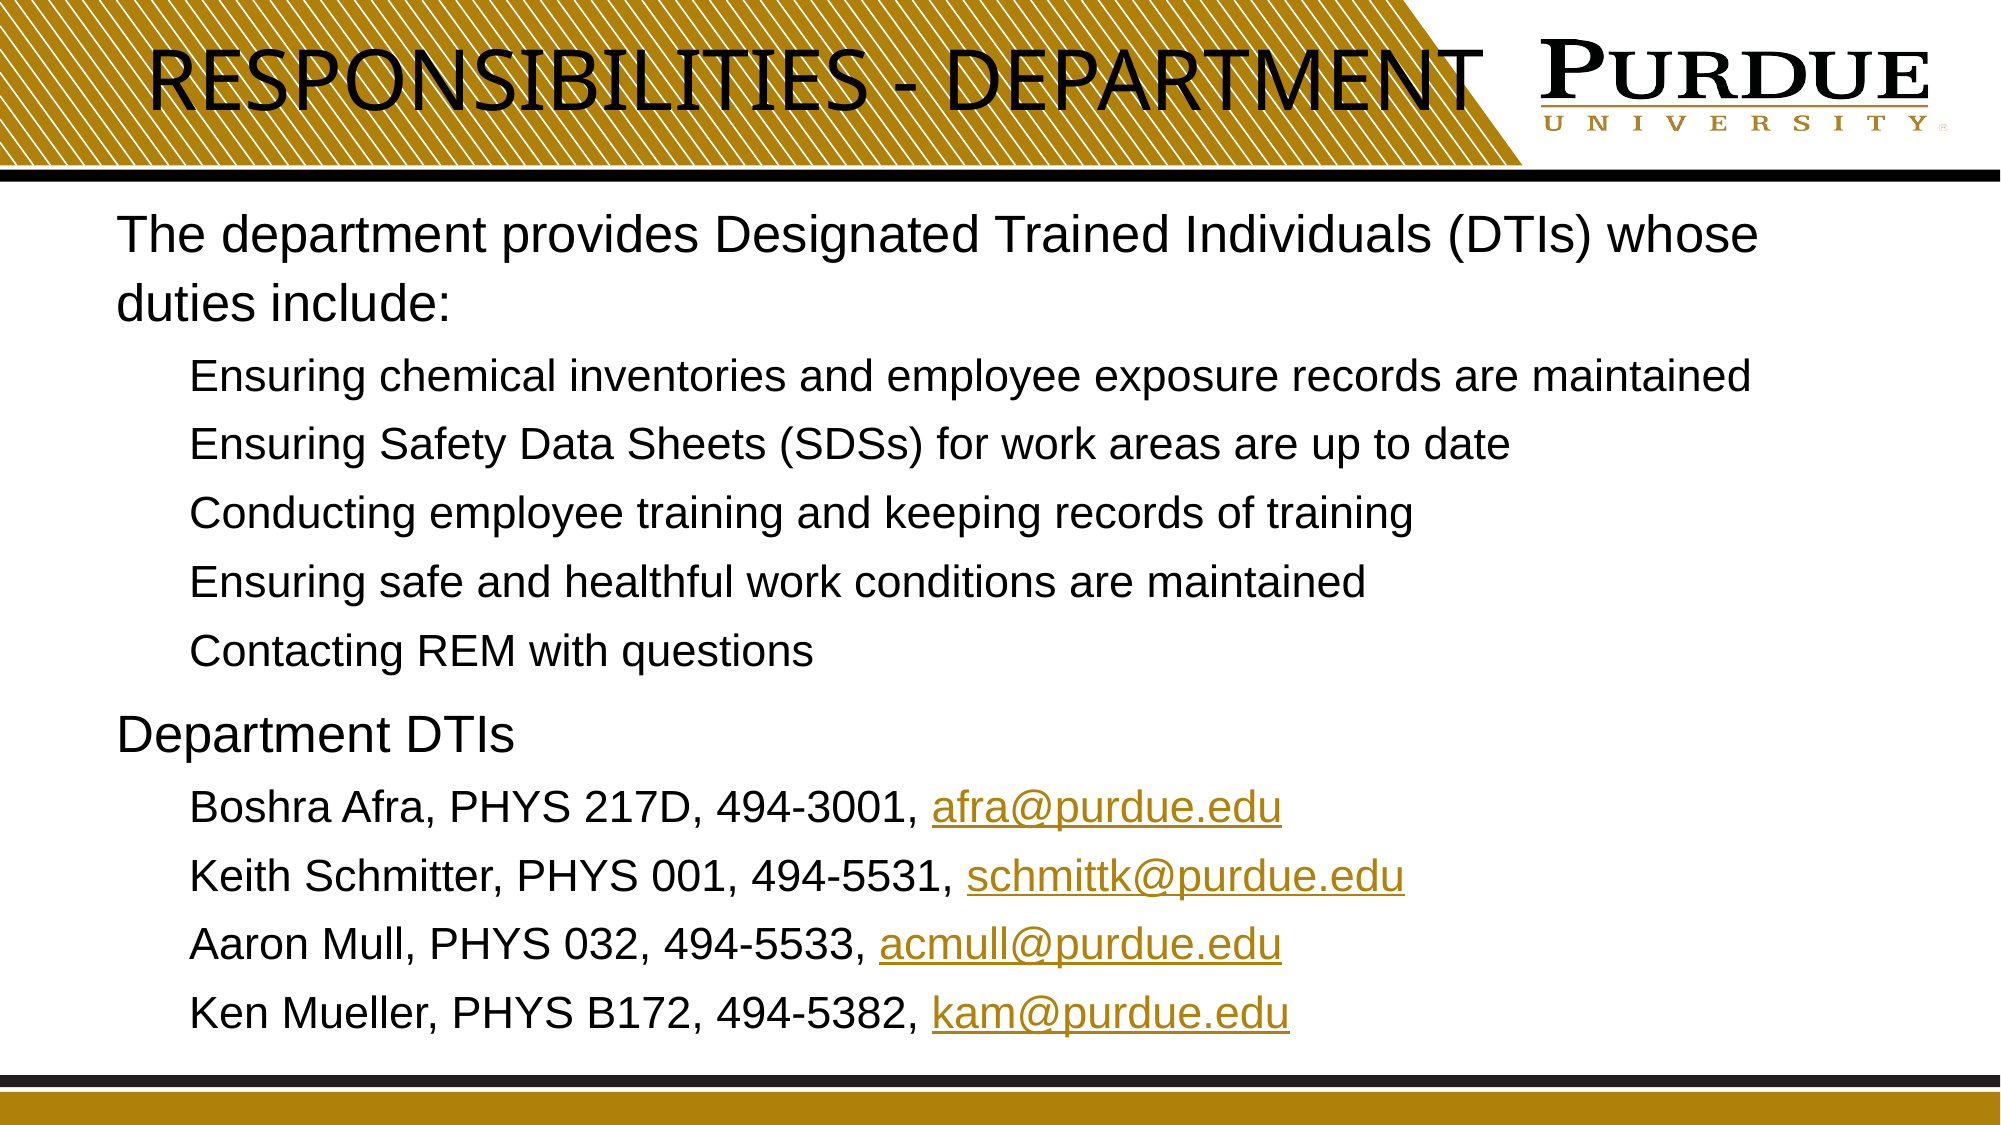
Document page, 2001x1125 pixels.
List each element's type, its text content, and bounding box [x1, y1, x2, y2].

picture [1540, 39, 1948, 131]
title Responsibilities - Department [145, 0, 1532, 167]
list The department provides Designated Trained Individuals (DTIs) whose duties include: Ensuring chemical inventories and employee exposure records are maintained Ensuring Safety Data Sheets (SDSs) for work areas are up to date Conducting employee training and keeping records of training Ensuring safe and healthful work conditions are maintained Contacting REM with questions Department DTIs Boshra Afra, PHYS 217D, 494-3001, afra@purdue.edu Keith Schmitter, PHYS 001, 494-5531, schmittk@purdue.edu Aaron Mull, PHYS 032, 494-5533, acmull@purdue.edu Ken Mueller, PHYS B172, 494-5382, kam@purdue.edu [116, 193, 1792, 1038]
